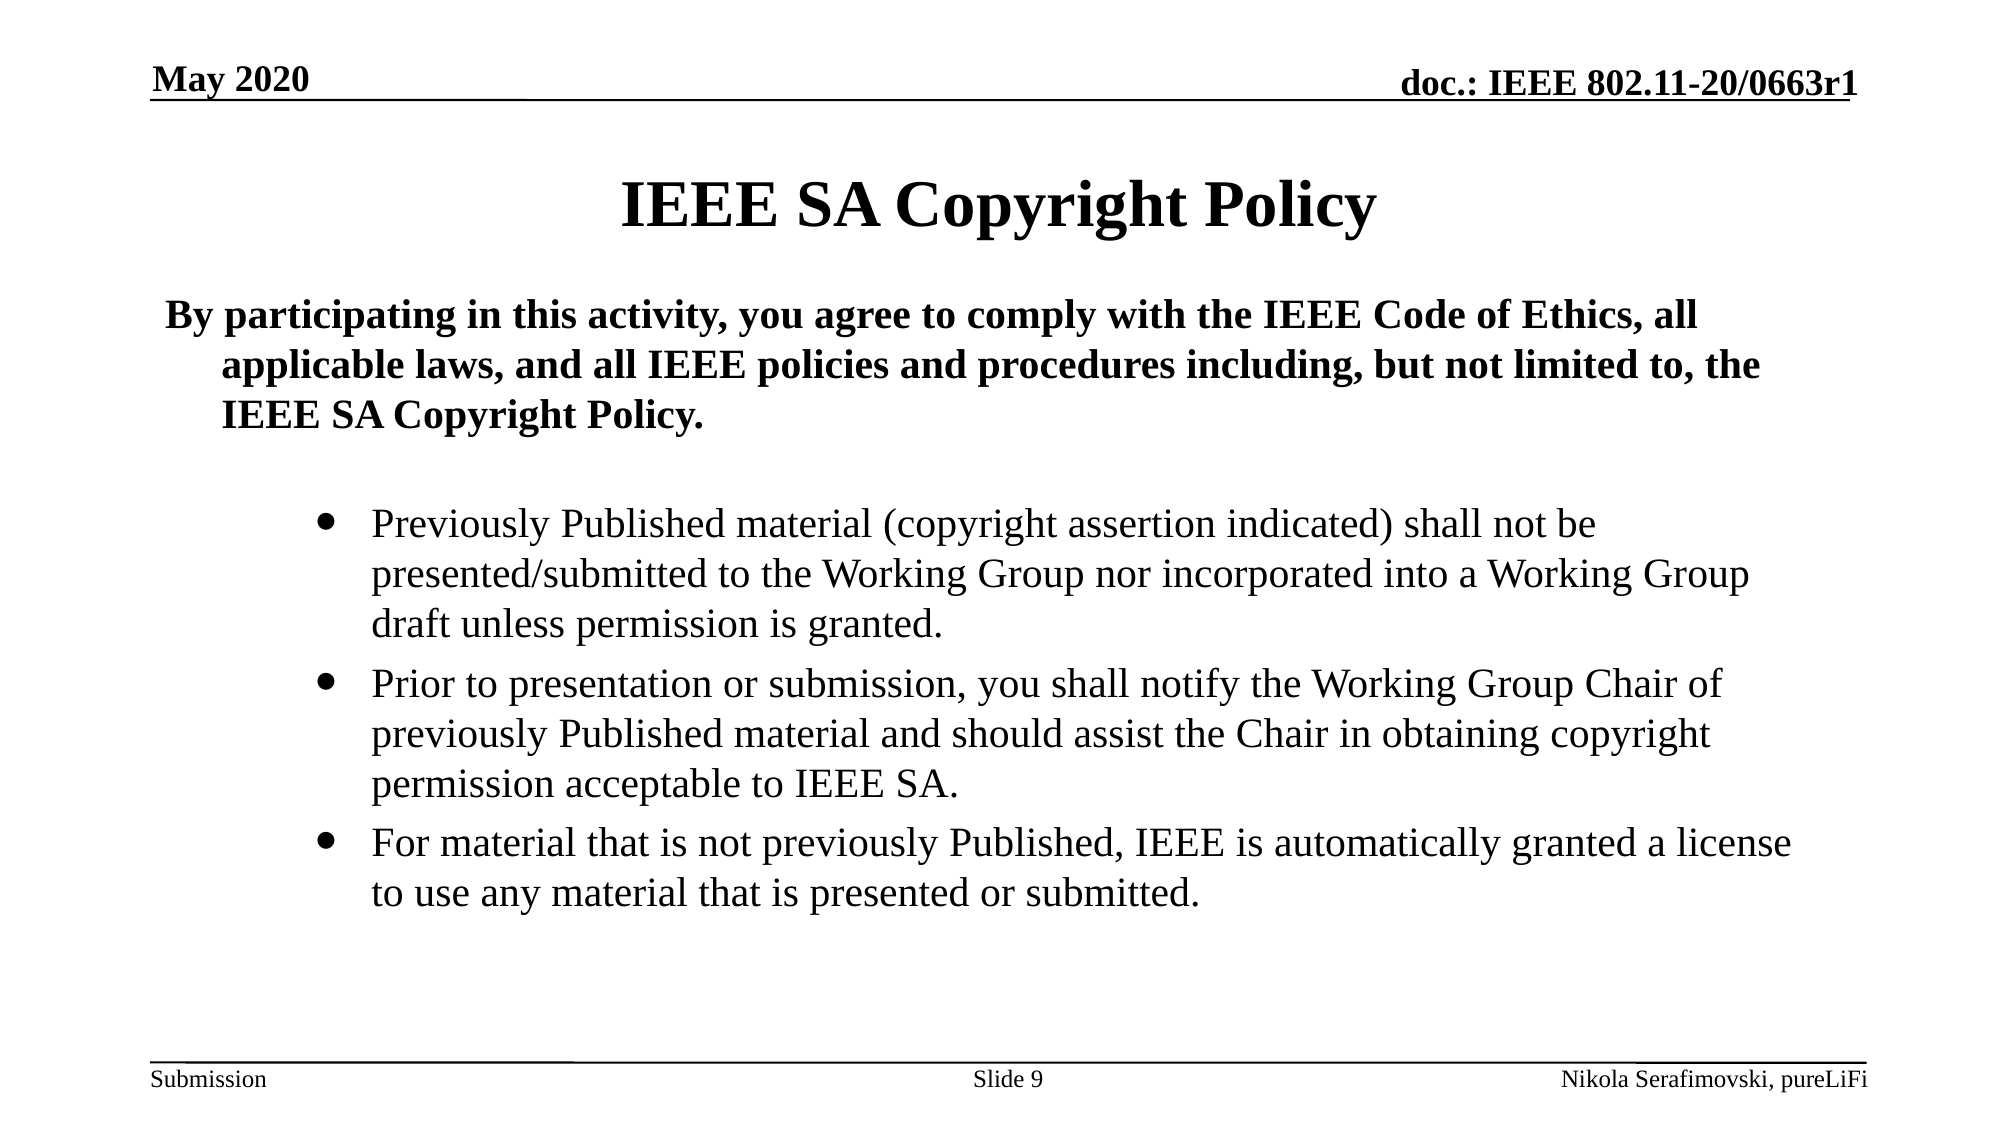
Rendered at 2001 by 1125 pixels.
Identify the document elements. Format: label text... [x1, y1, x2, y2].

footer Nikola Serafimovski, pureLiFi [1171, 1061, 1869, 1093]
slide_number Slide 9 [950, 1061, 1067, 1123]
list By participating in this activity, you agree to comply with the IEEE Code of Ethics, all applicable laws, and all IEEE policies and procedures including, but not limited to, the IEEE SA Copyright Policy. Previously Published material (copyright assertion indicated) shall not be presented/submitted to the Working Group nor incorporated into a Working Group draft unless permission is granted. Prior to presentation or submission, you shall notify the Working Group Chair of previously Published material and should assist the Chair in obtaining copyright permission acceptable to IEEE SA. For material that is not previously Published, IEEE is automatically granted a license to use any material that is presented or submitted. [149, 278, 1850, 954]
title IEEE SA Copyright Policy [149, 112, 1850, 278]
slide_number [152, 54, 563, 100]
